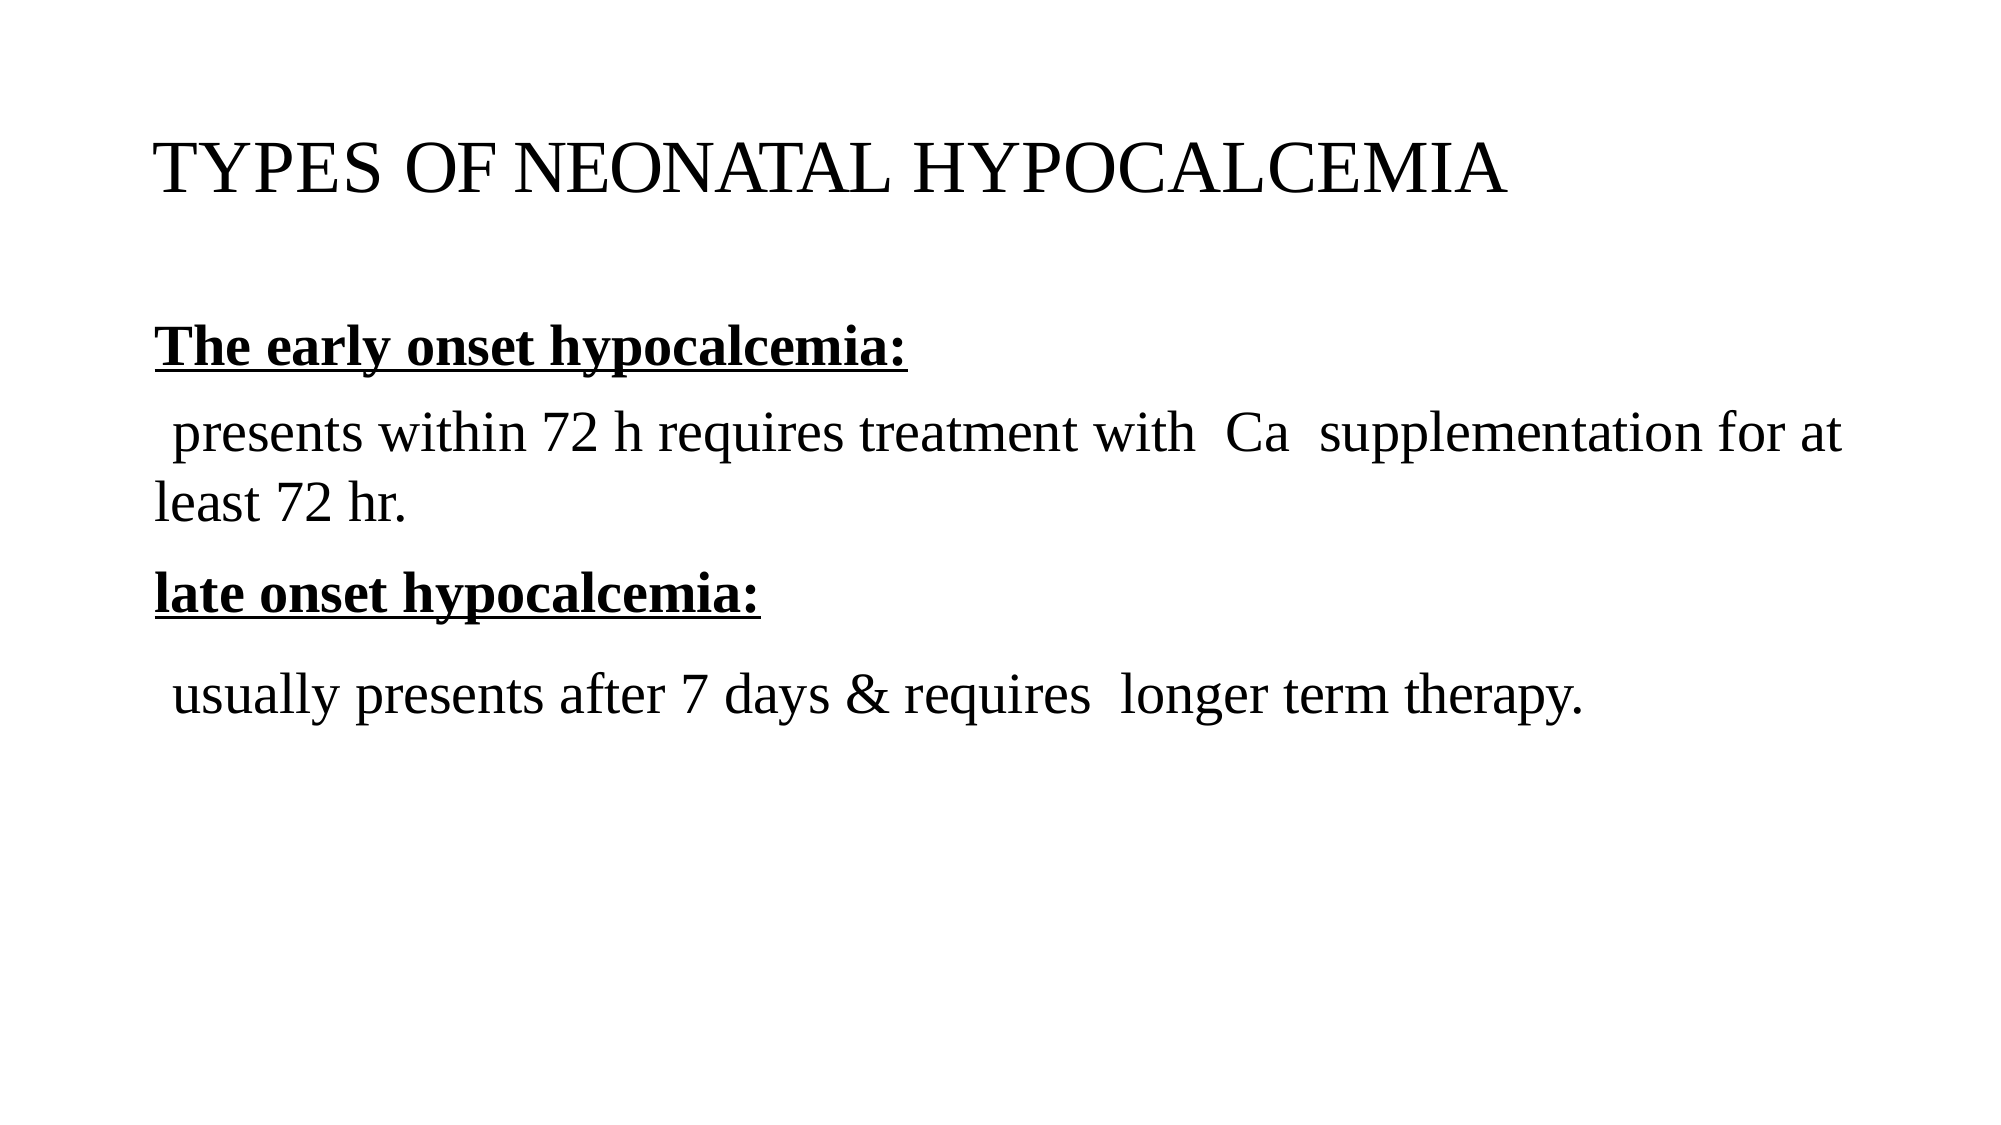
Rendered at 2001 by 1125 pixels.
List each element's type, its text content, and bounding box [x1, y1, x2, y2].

list The early onset hypocalcemia: presents within 72 h requires treatment with Ca supplementation for at least 72 hr. late onset hypocalcemia: usually presents after 7 days & requires longer term therapy. [137, 299, 1863, 789]
title TYPES OF NEONATAL HYPOCALCEMIA [137, 59, 1863, 278]
